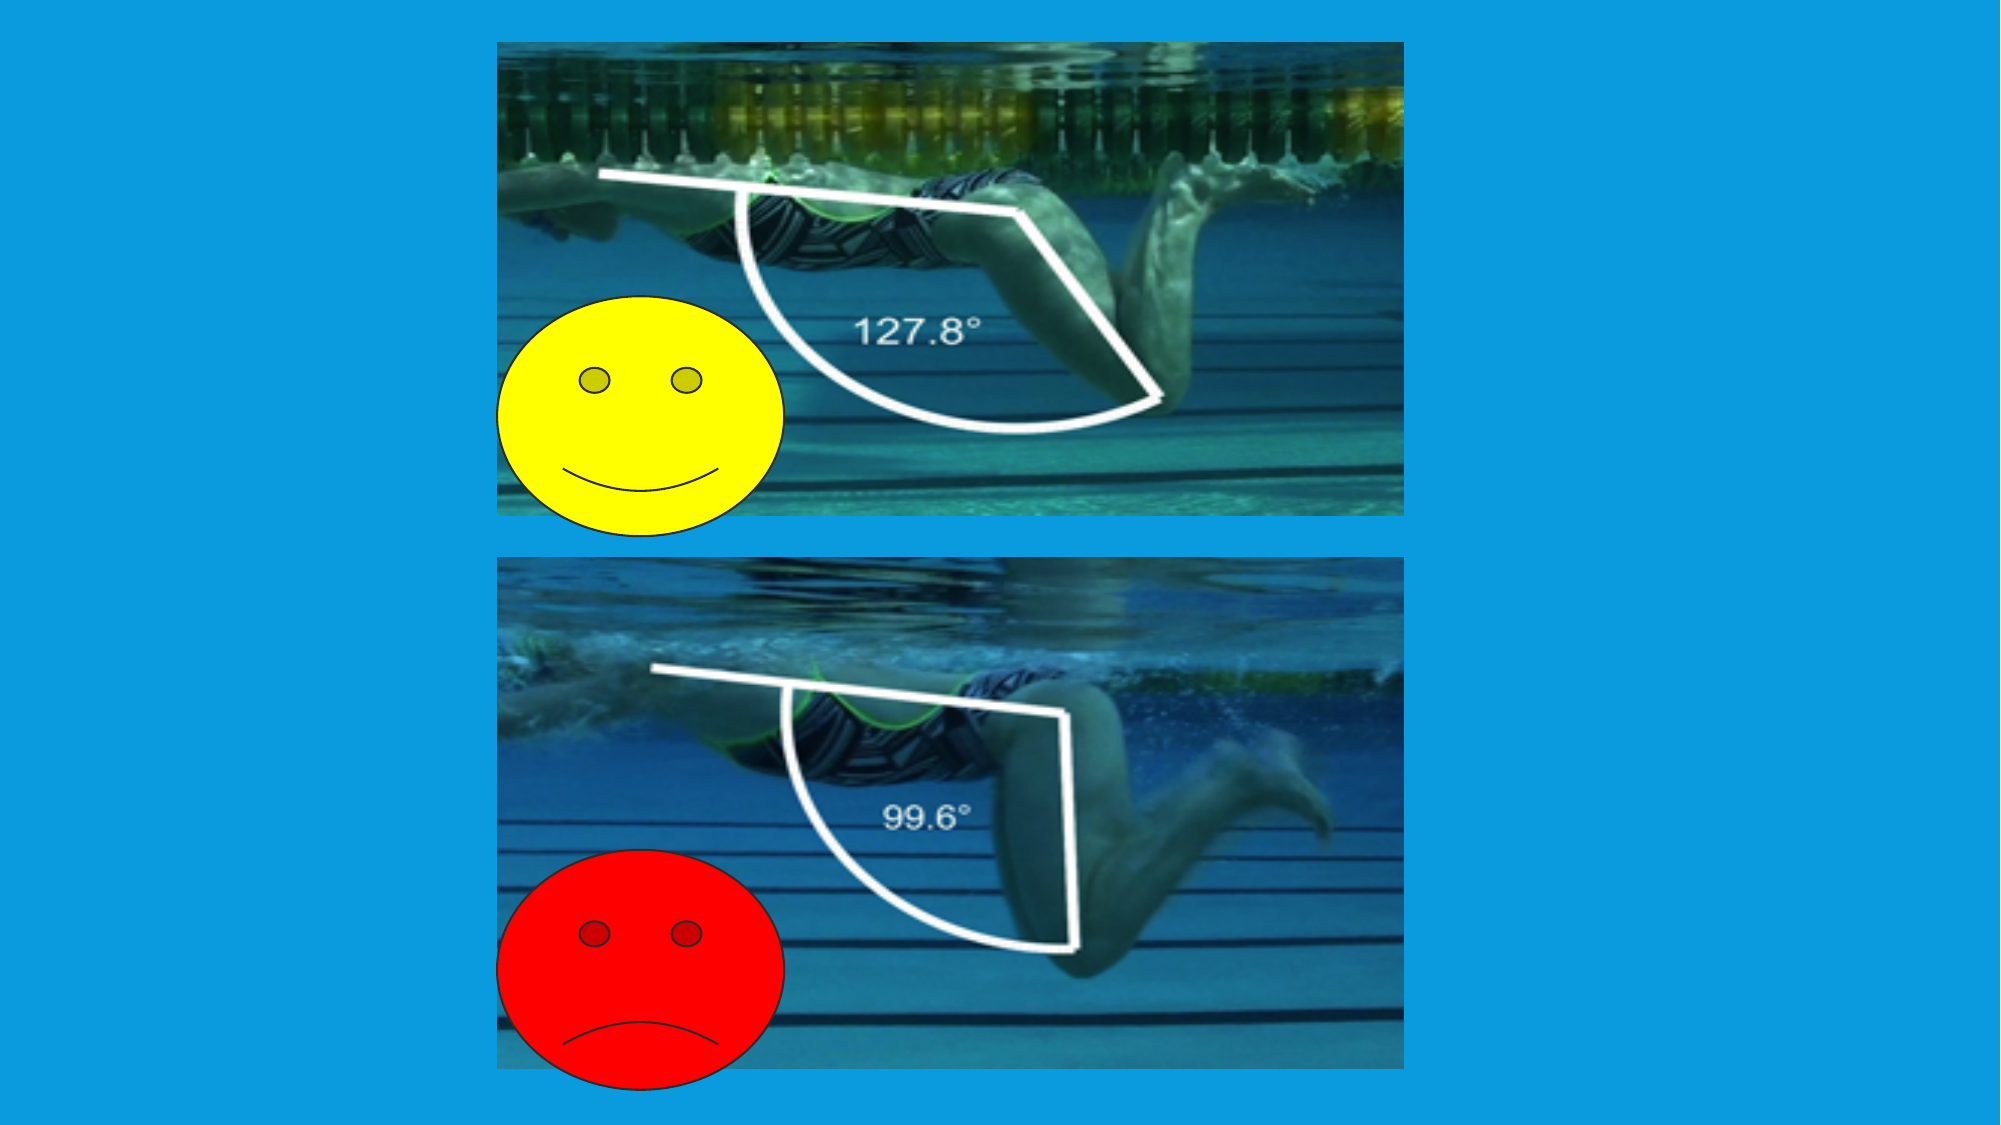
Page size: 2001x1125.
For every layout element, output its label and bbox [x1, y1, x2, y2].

picture [497, 43, 1403, 516]
text_box [573, 1077, 708, 1091]
picture [497, 558, 1403, 1070]
text_box [577, 525, 705, 538]
